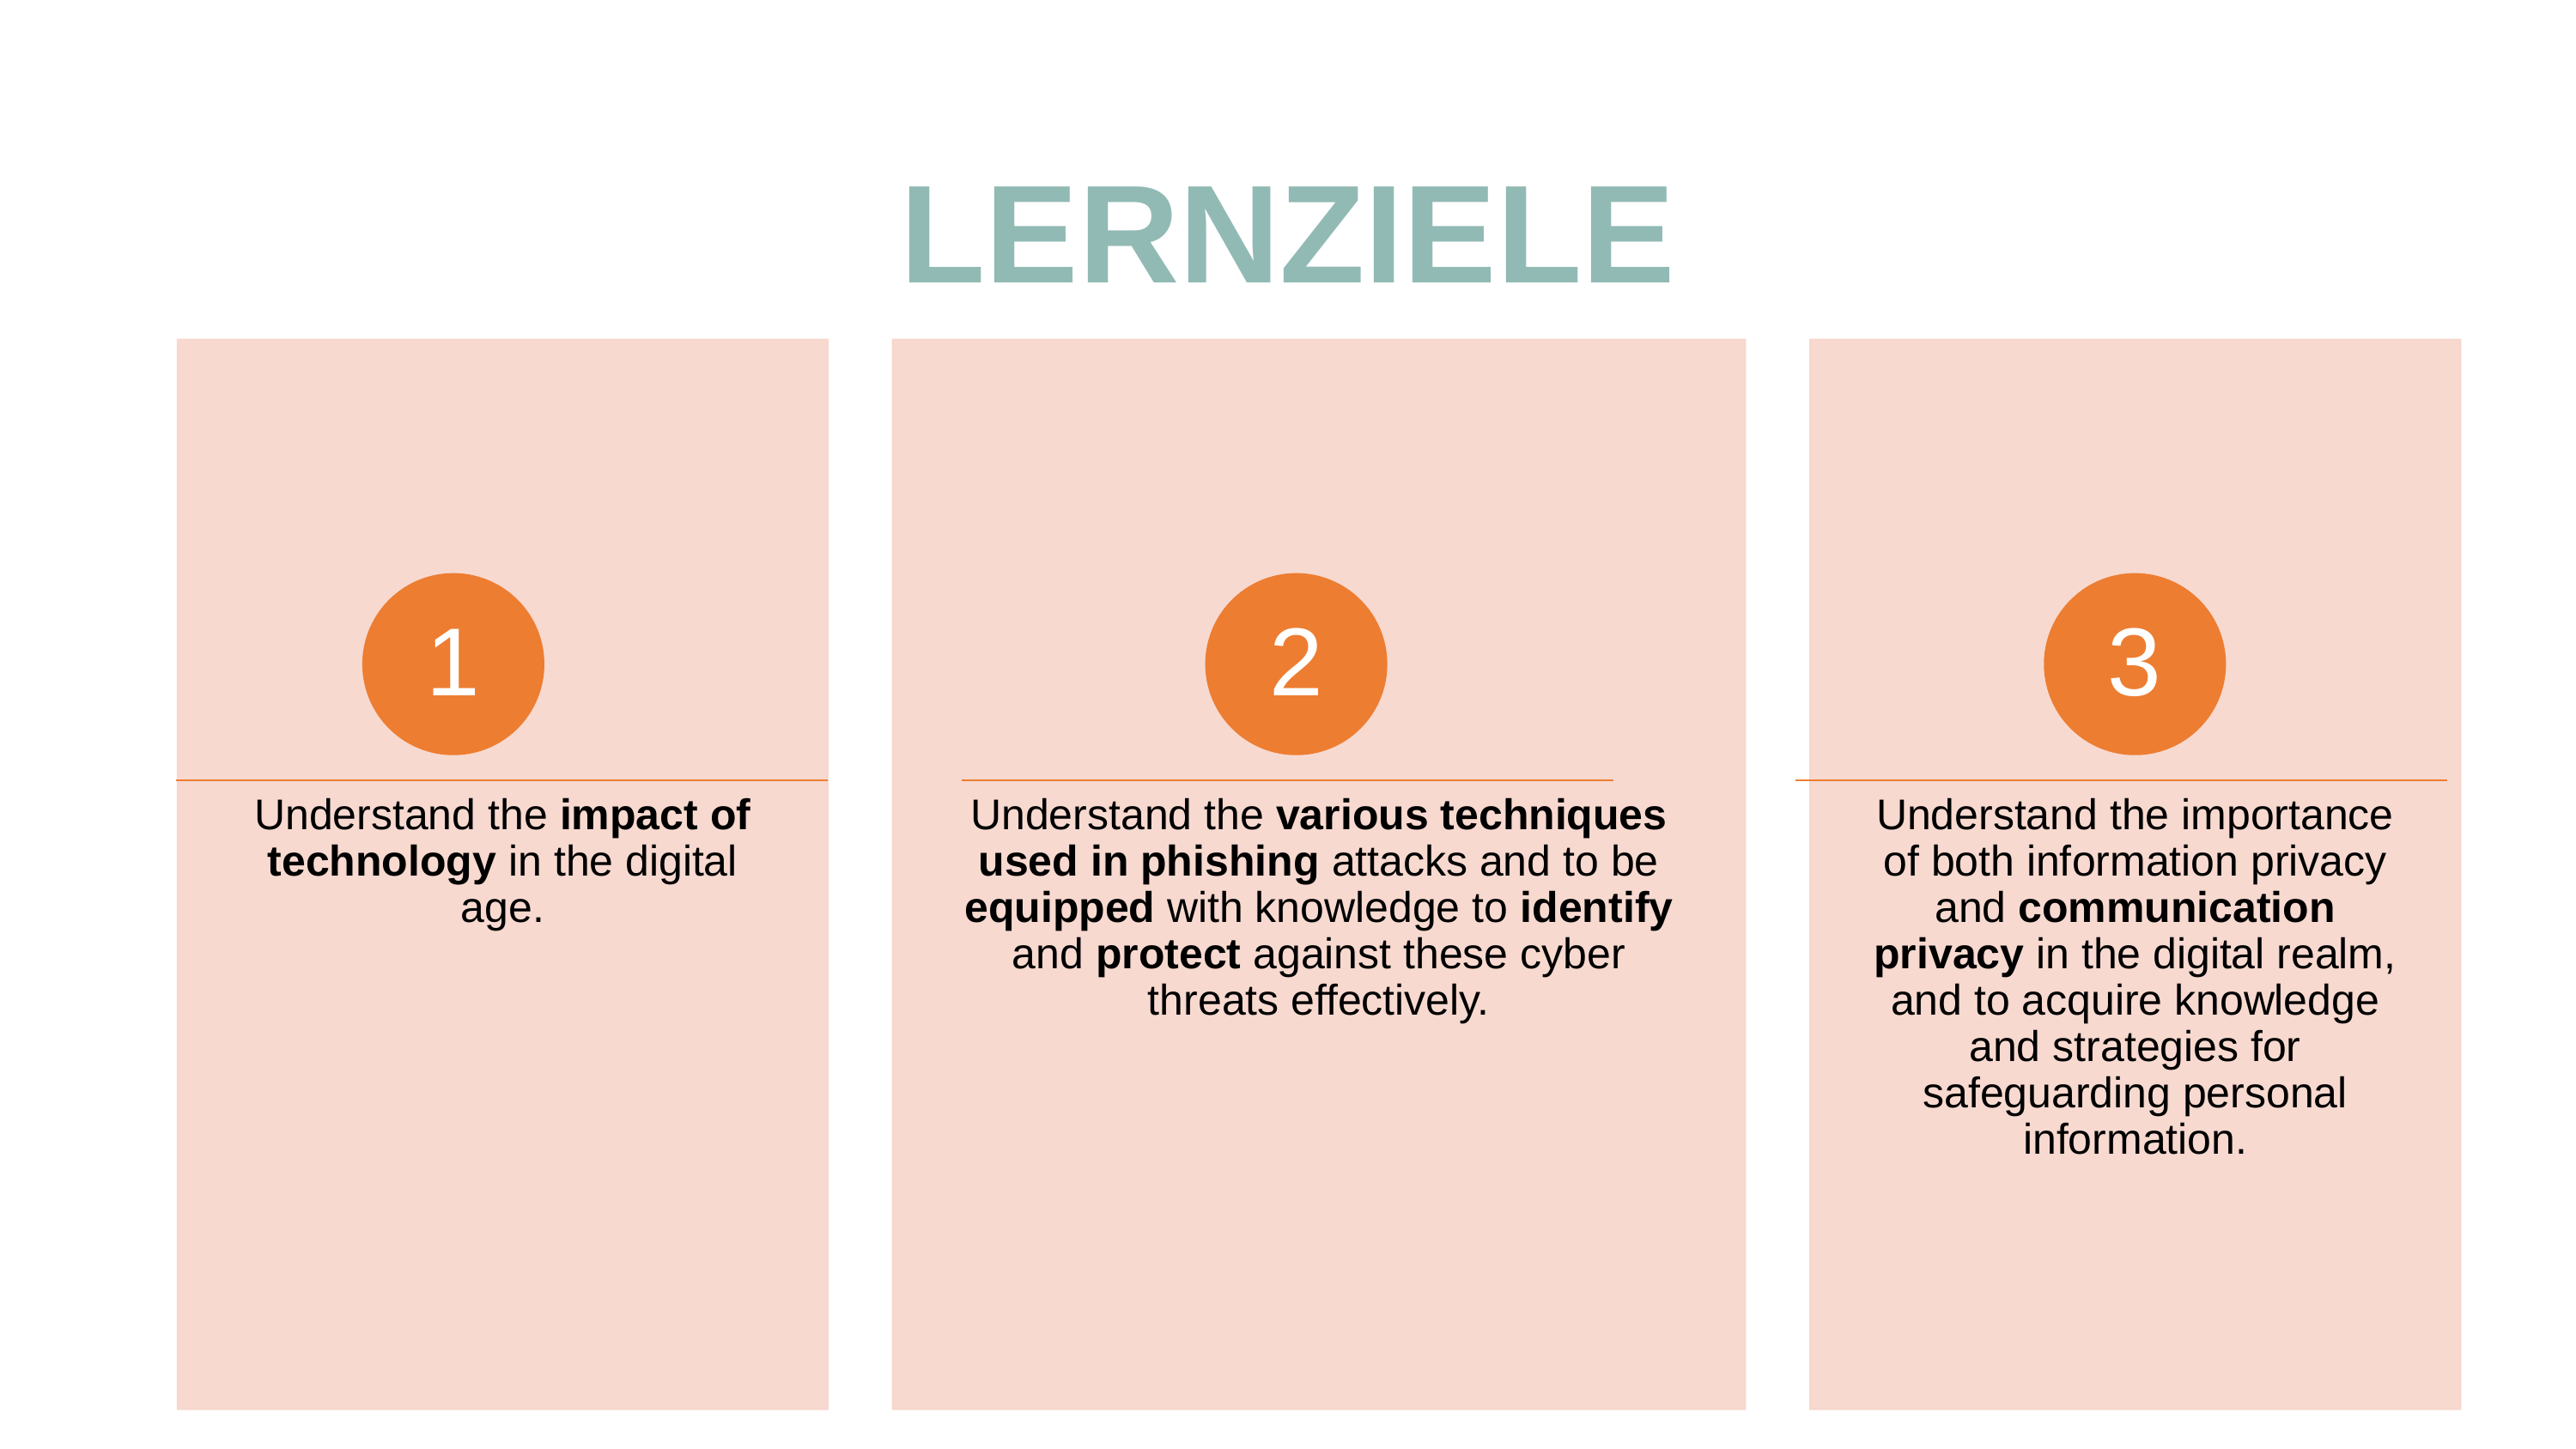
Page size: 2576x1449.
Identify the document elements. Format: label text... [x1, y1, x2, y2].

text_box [177, 339, 2461, 1410]
text_box [0, 0, 2576, 1449]
title LERNZIELE [177, 118, 2399, 338]
